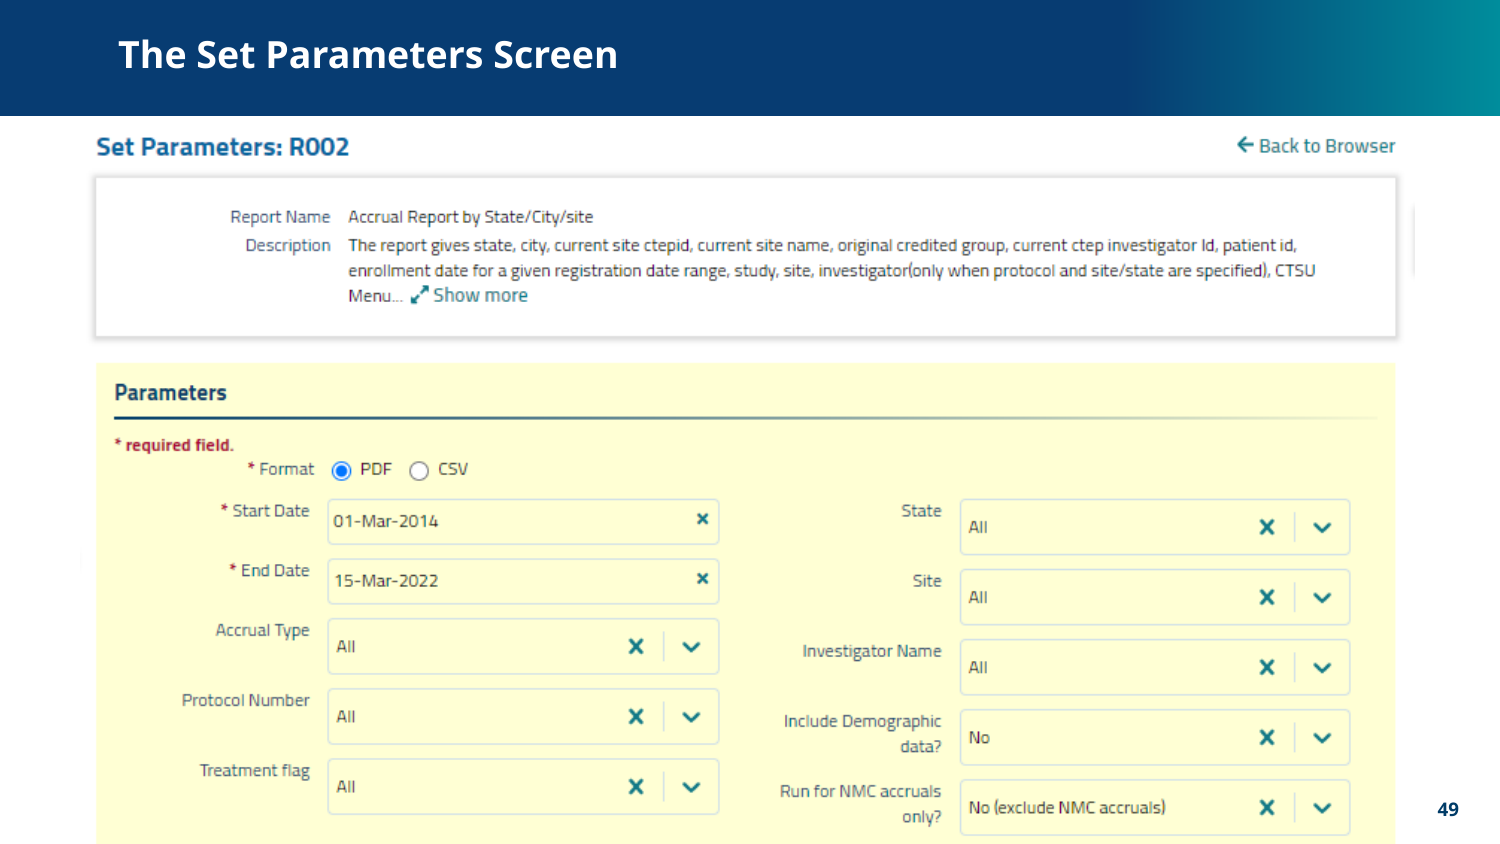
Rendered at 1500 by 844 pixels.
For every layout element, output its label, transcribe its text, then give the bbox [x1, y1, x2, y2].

title The Set Parameters Screen [103, 0, 1326, 114]
slide_number 49 [1415, 788, 1500, 834]
picture [80, 120, 1415, 844]
